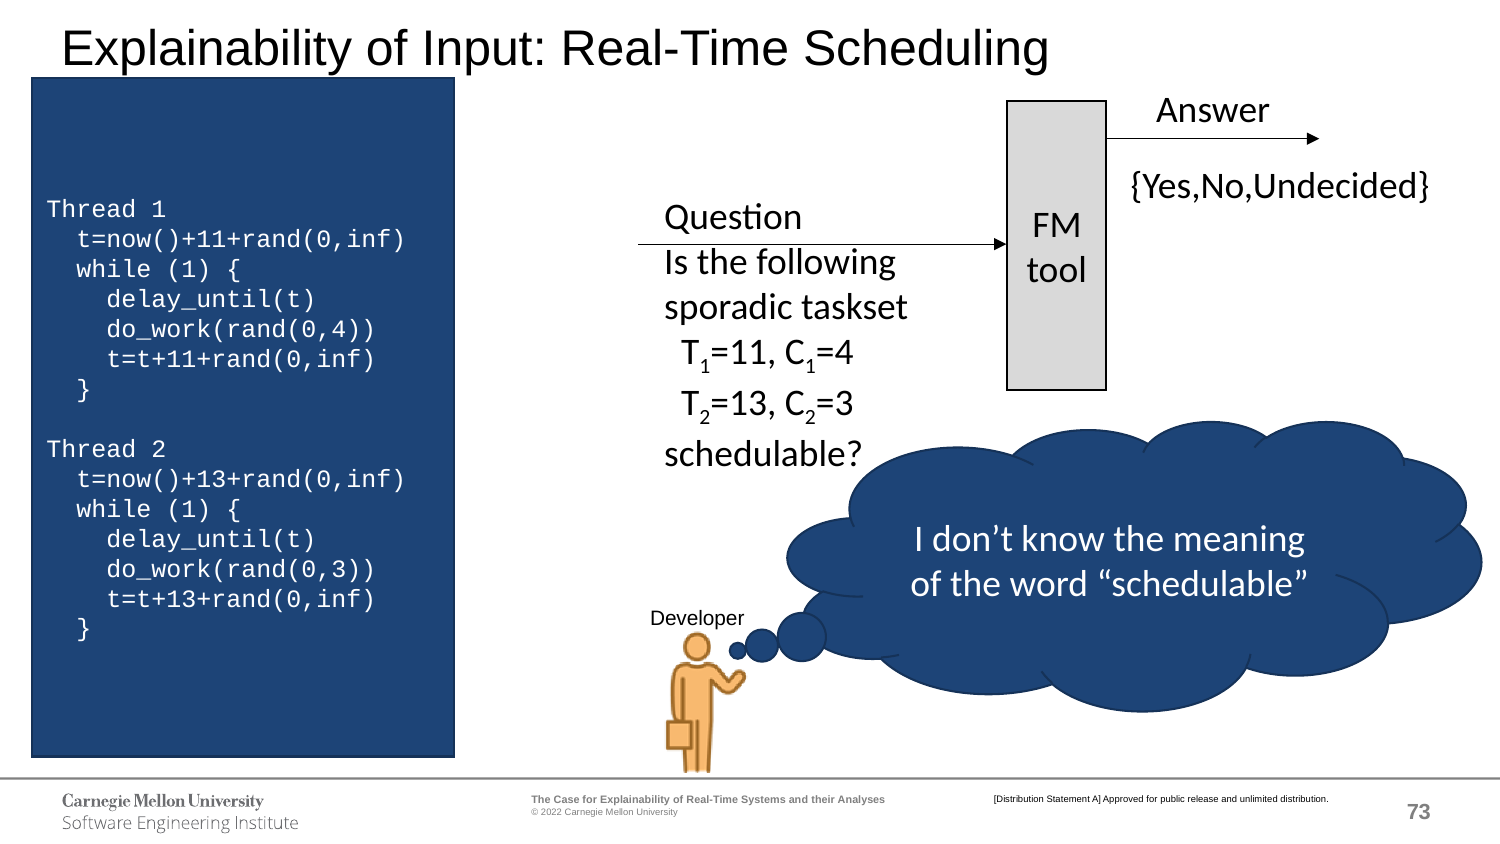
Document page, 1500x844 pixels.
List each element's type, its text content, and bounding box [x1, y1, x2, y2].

text_box Question Is the following sporadic taskset T1=11, C1=4 T2=13, C2=3 schedulable? [649, 245, 996, 482]
picture [662, 629, 748, 774]
text_box Thread 1 t=now()+11+rand(0,inf) while (1) { delay_until(t) do_work(rand(0,4)) t=t+11+rand(0,inf) } Thread 2 t=now()+13+rand(0,inf) while (1) { delay_until(t) do_work(rand(0,3)) t=t+13+rand(0,inf) } [31, 77, 455, 758]
text_box FM tool [1006, 100, 1107, 391]
text_box Explainability of Input: Real-Time Scheduling [46, 14, 1434, 84]
text_box I don’t know the meaning of the word “schedulable” [748, 420, 1483, 713]
text_box {Yes,No,Undecided} [1106, 153, 1454, 214]
text_box Developer [638, 604, 756, 630]
text_box Answer [1107, 78, 1320, 138]
text_box Question Is the following sporadic taskset T1=11, C1=4 T2=13, C2=3 schedulable? [649, 184, 996, 244]
